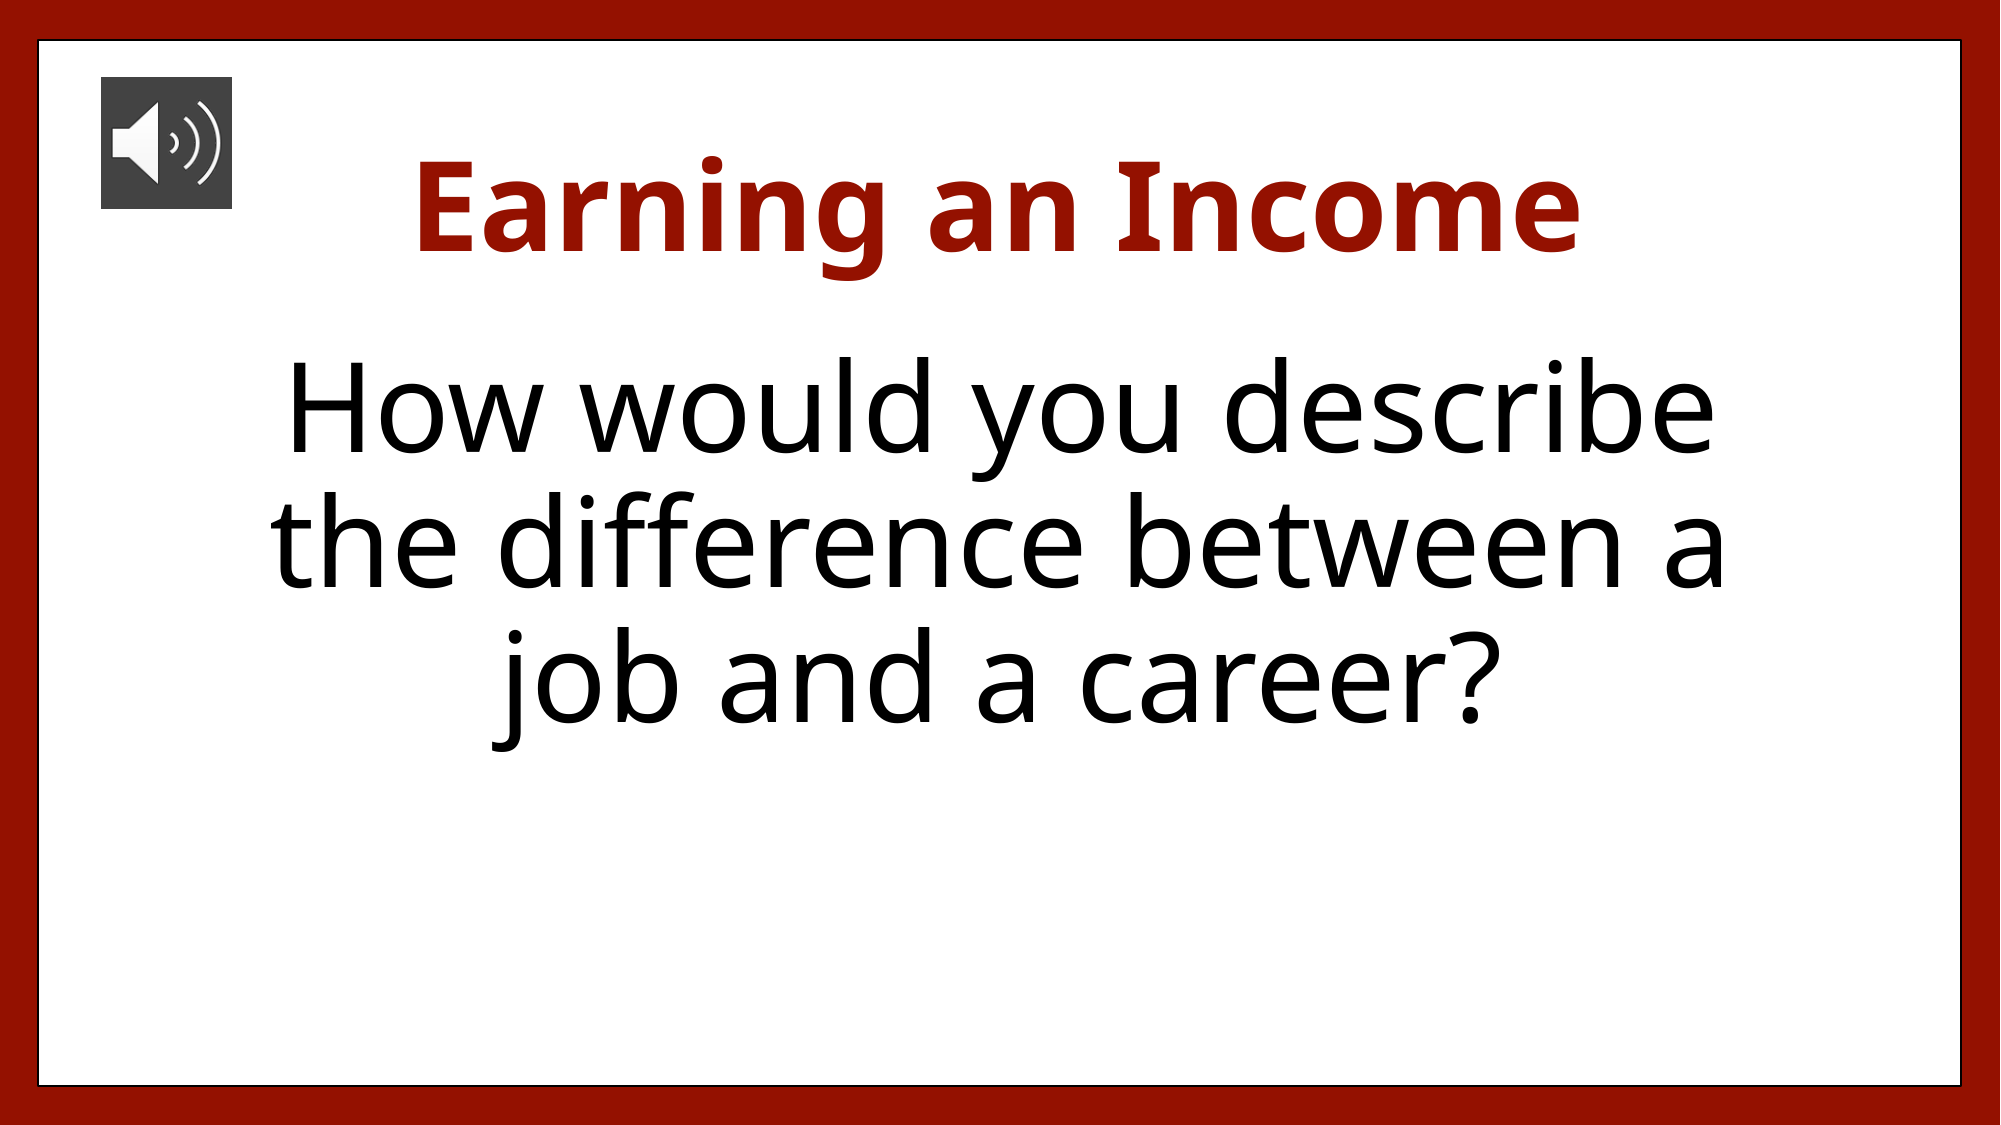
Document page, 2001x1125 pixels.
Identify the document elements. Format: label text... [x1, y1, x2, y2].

title Earning an Income [187, 99, 1808, 323]
list How would you describe the difference between a job and a career? [187, 337, 1808, 1000]
picture [99, 76, 234, 211]
